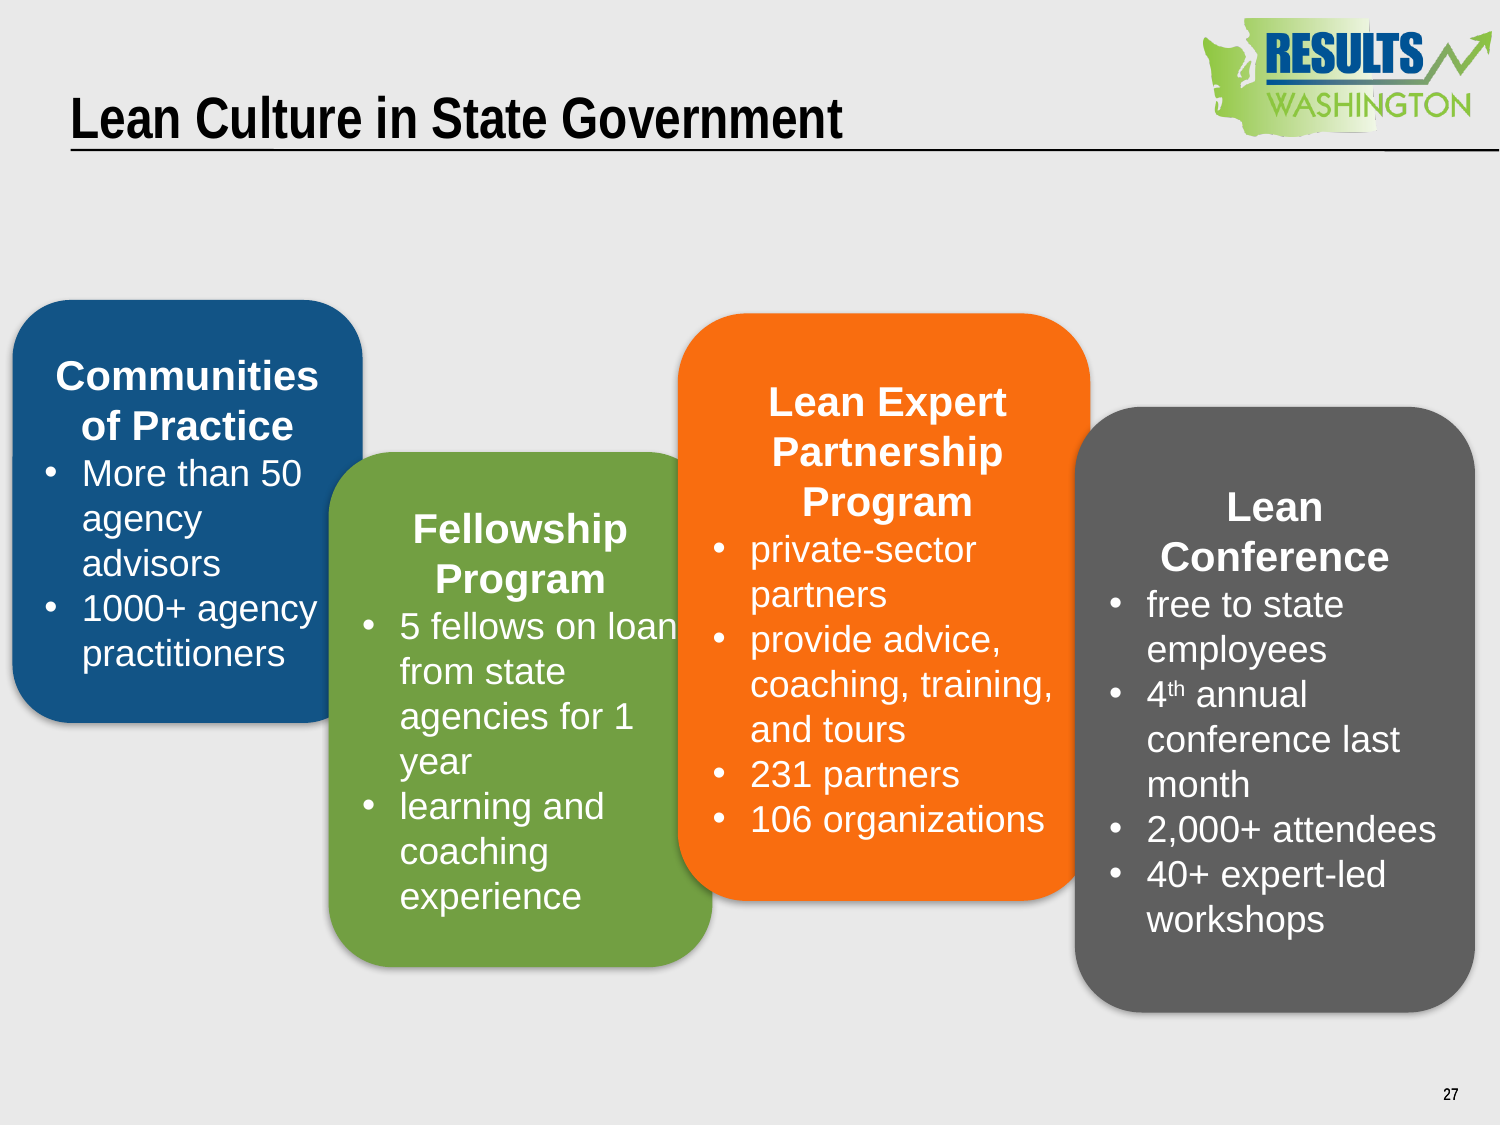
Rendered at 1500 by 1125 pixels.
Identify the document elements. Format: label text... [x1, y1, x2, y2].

title Lean Culture in State Government [70, 28, 1424, 150]
text_box Lean Expert Partnership Program private-sector partners provide advice, coaching, training, and tours 231 partners 106 organizations [677, 313, 1091, 901]
text_box Lean Conference free to state employees 4th annual conference last month 2,000+ attendees 40+ expert-led workshops [1074, 406, 1475, 1013]
picture [1203, 18, 1492, 137]
text_box Fellowship Program 5 fellows on loan from state agencies for 1 year learning and coaching experience [328, 452, 713, 968]
text_box Communities of Practice More than 50 agency advisors 1000+ agency practitioners [12, 299, 363, 723]
